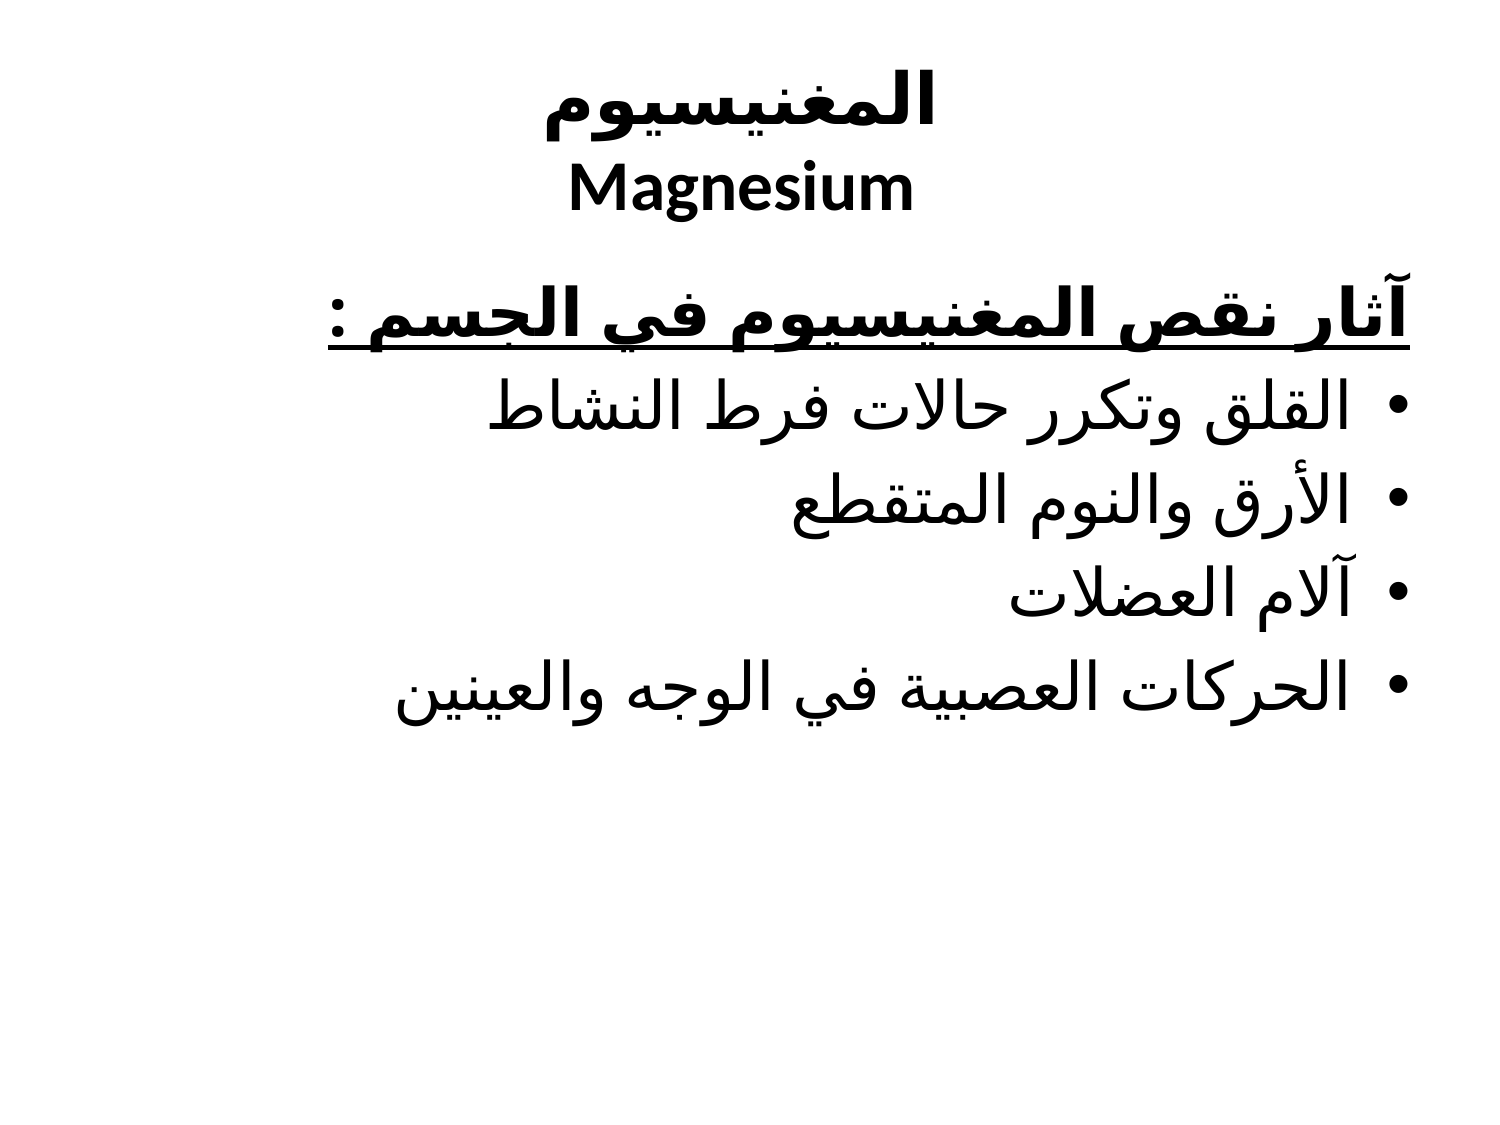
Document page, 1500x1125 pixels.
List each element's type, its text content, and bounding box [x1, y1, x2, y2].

list آثار نقص المغنيسيوم في الجسم : القلق وتكرر حالات فرط النشاط الأرق والنوم المتقطع آلام العضلات الحركات العصبية في الوجه والعينين [75, 262, 1425, 1005]
title المغنيسيوم Magnesium [75, 45, 1425, 233]
